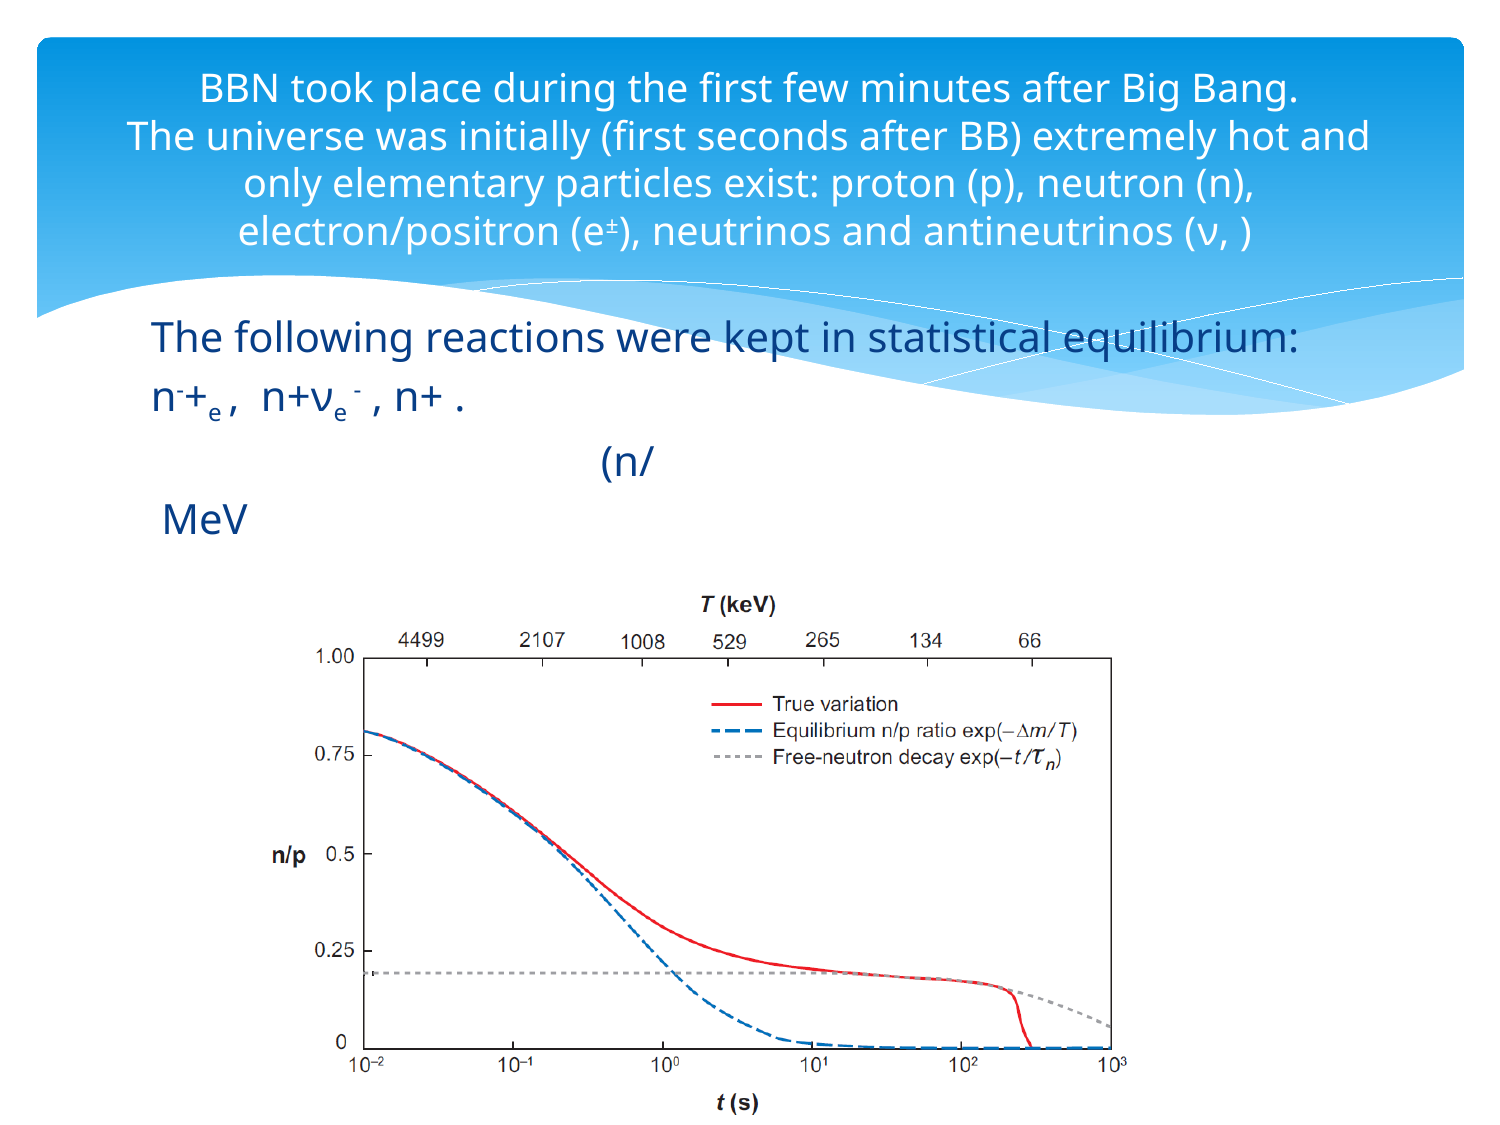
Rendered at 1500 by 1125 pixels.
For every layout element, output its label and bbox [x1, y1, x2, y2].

picture [241, 554, 1185, 1125]
